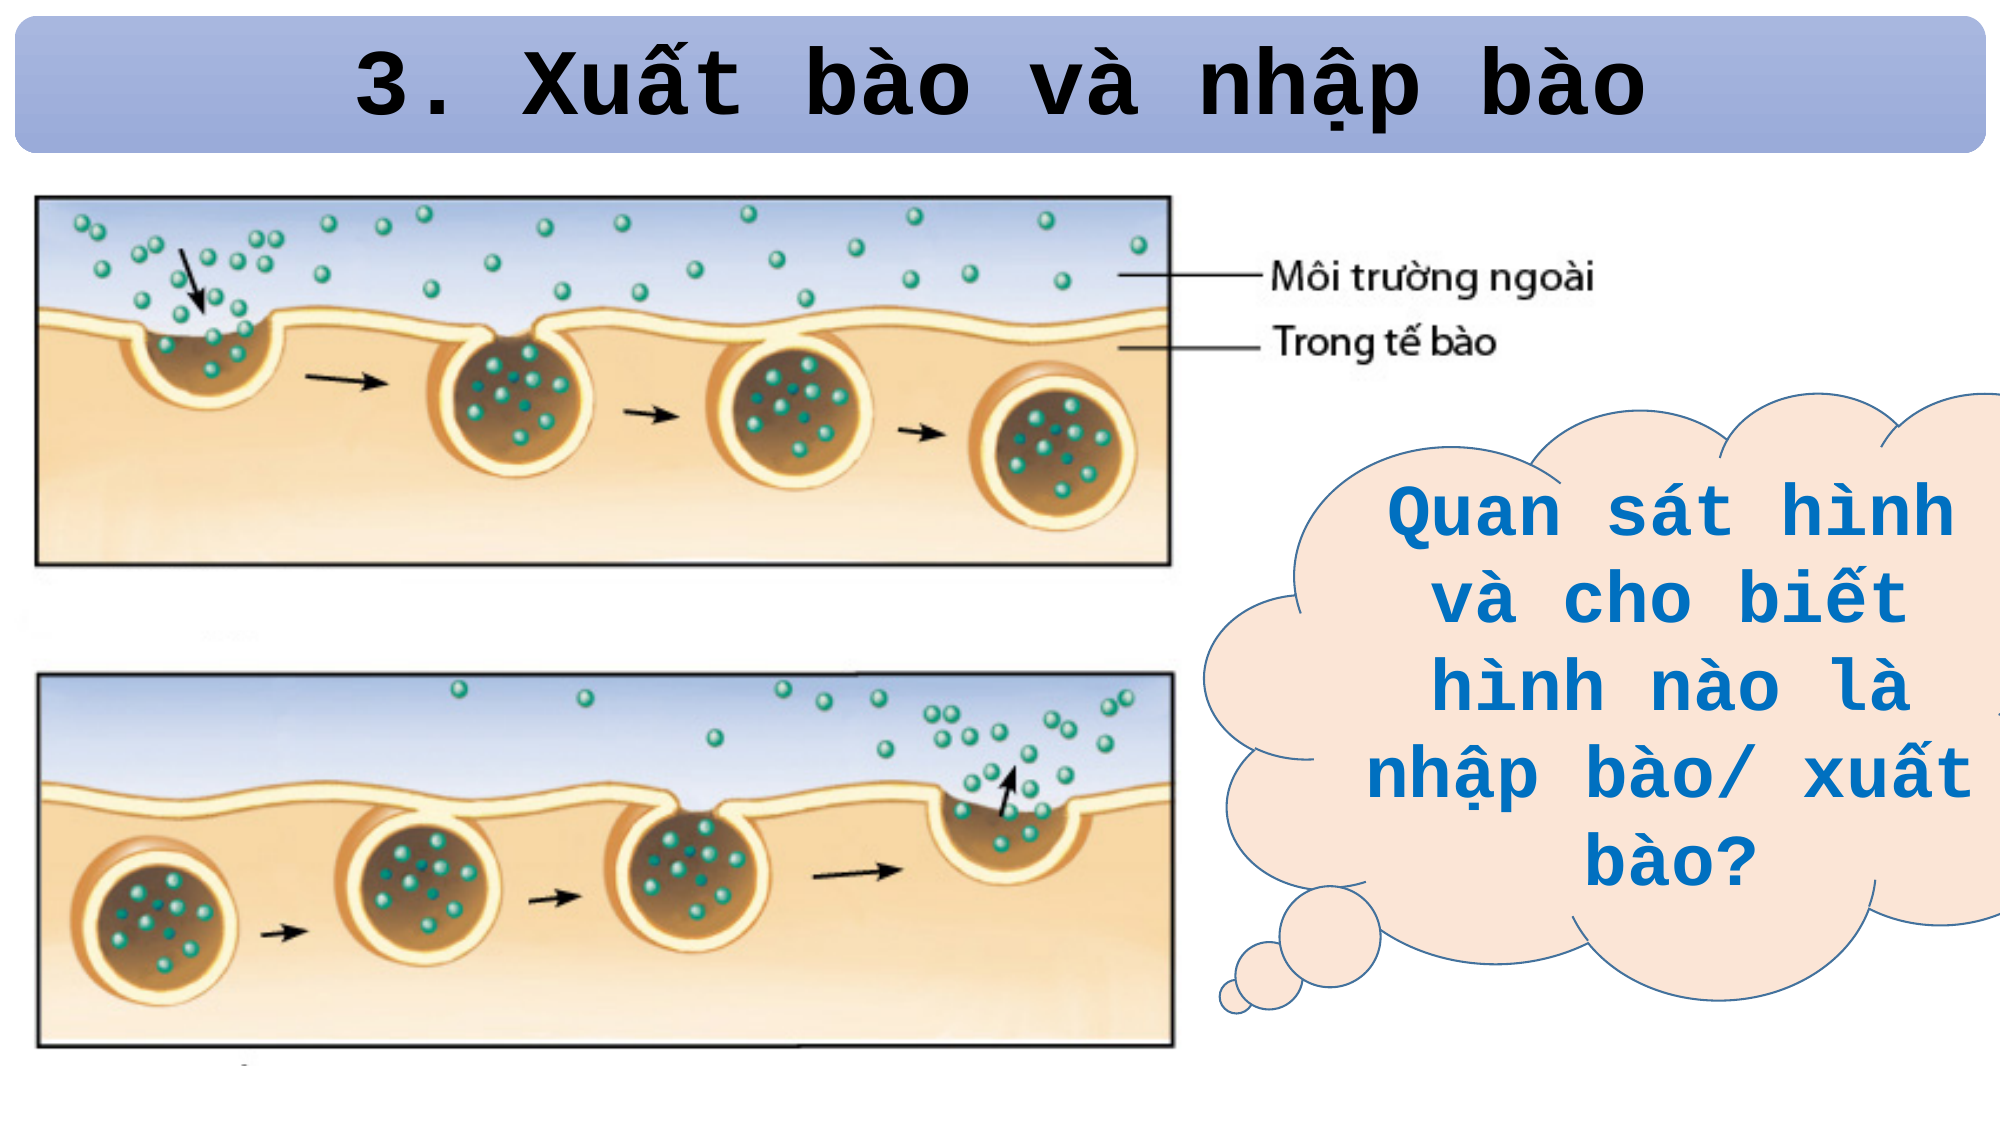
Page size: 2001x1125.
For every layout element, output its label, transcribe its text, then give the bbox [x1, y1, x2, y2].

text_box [14, 15, 1986, 153]
text_box Quan sát hình và cho biết hình nào là nhập bào/ xuất bào? [1659, 392, 2000, 1002]
picture [14, 159, 1659, 1125]
